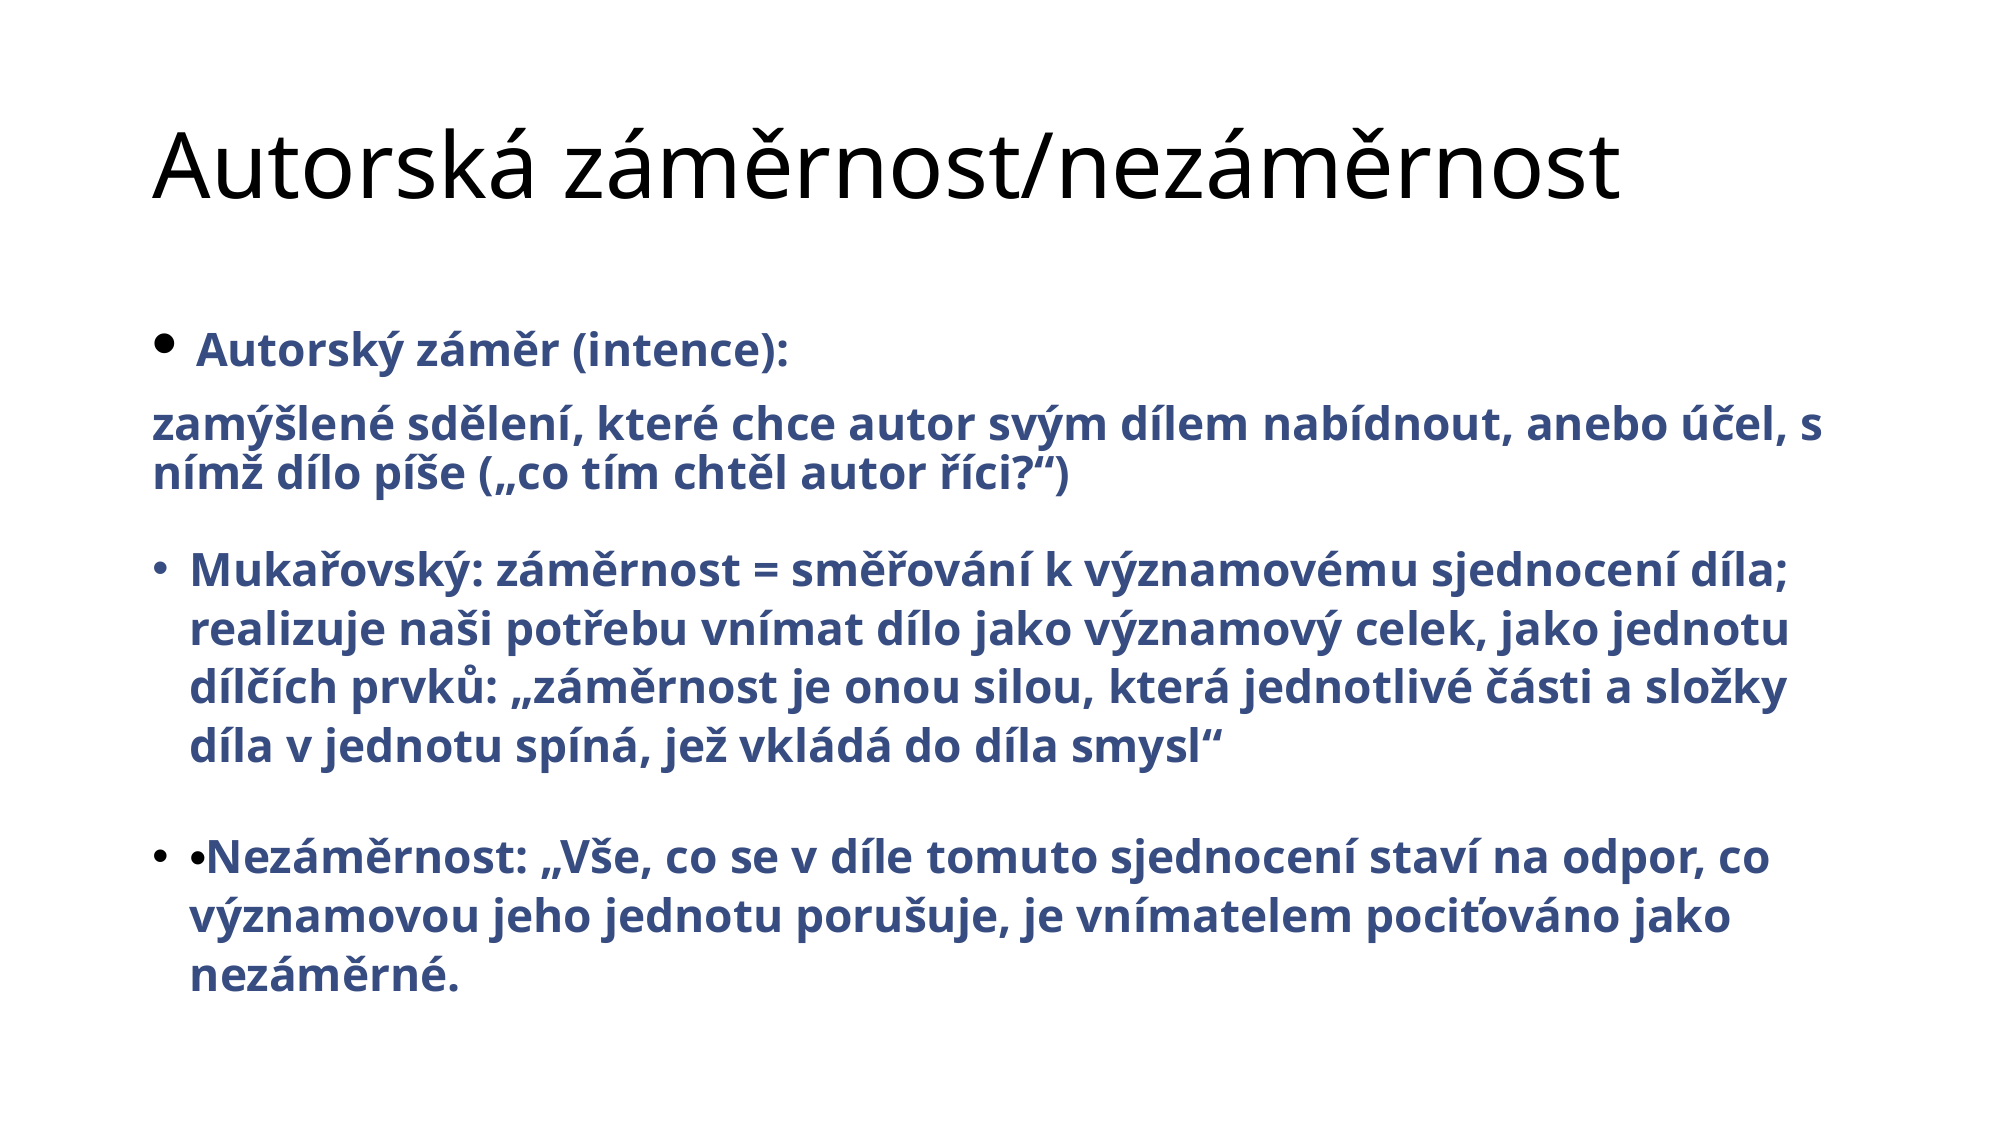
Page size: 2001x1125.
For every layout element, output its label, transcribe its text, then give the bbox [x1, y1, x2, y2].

list • Autorský záměr (intence): zamýšlené sdělení, které chce autor svým dílem nabídnout, anebo účel, s nímž dílo píše („co tím chtěl autor říci?“) Mukařovský: záměrnost = směřování k významovému sjednocení díla; realizuje naši potřebu vnímat dílo jako významový celek, jako jednotu dílčích prvků: „záměrnost je onou silou, která jednotlivé části a složky díla v jednotu spíná, jež vkládá do díla smysl“ •Nezáměrnost: „Vše, co se v díle tomuto sjednocení staví na odpor, co významovou jeho jednotu porušuje, je vnímatelem pociťováno jako nezáměrné. [137, 299, 1863, 1014]
title Autorská záměrnost/nezáměrnost [137, 59, 1863, 278]
